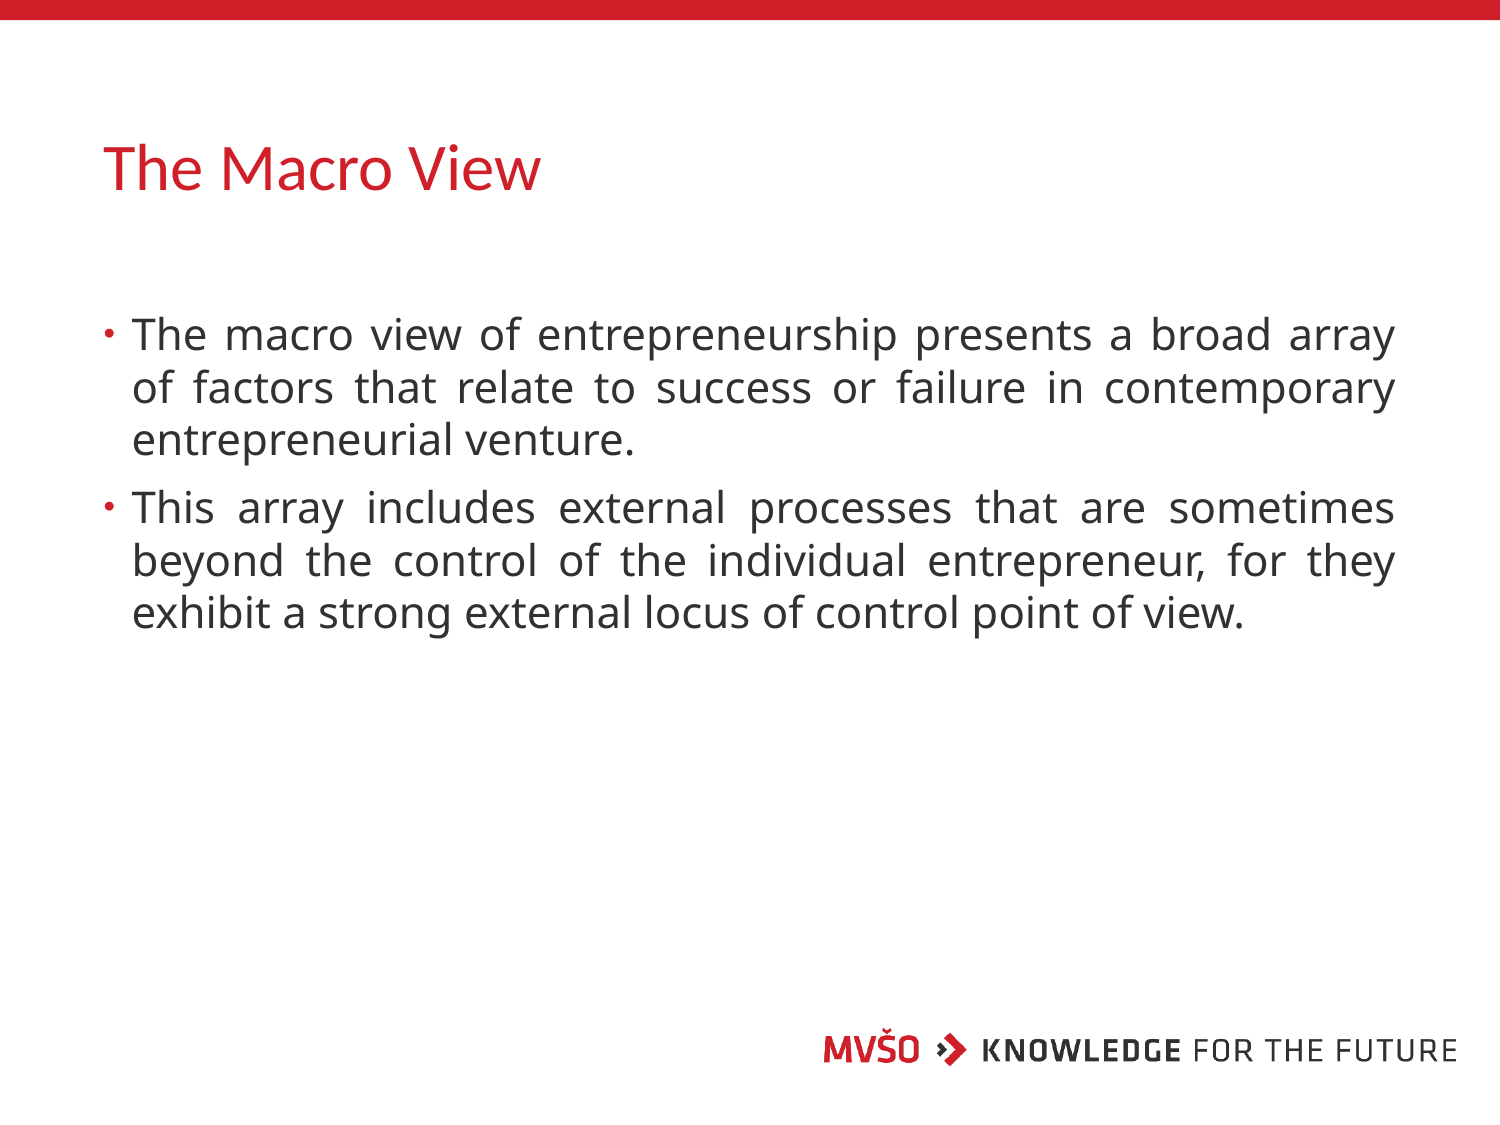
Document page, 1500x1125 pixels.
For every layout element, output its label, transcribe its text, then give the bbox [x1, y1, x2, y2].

list The macro view of entrepreneurship presents a broad array of factors that relate to success or failure in contemporary entrepreneurial venture. This array includes external processes that are sometimes beyond the control of the individual entrepreneur, for they exhibit a strong external locus of control point of view. [88, 299, 1412, 969]
title The Macro View [88, 59, 1412, 278]
picture [824, 1028, 1456, 1066]
